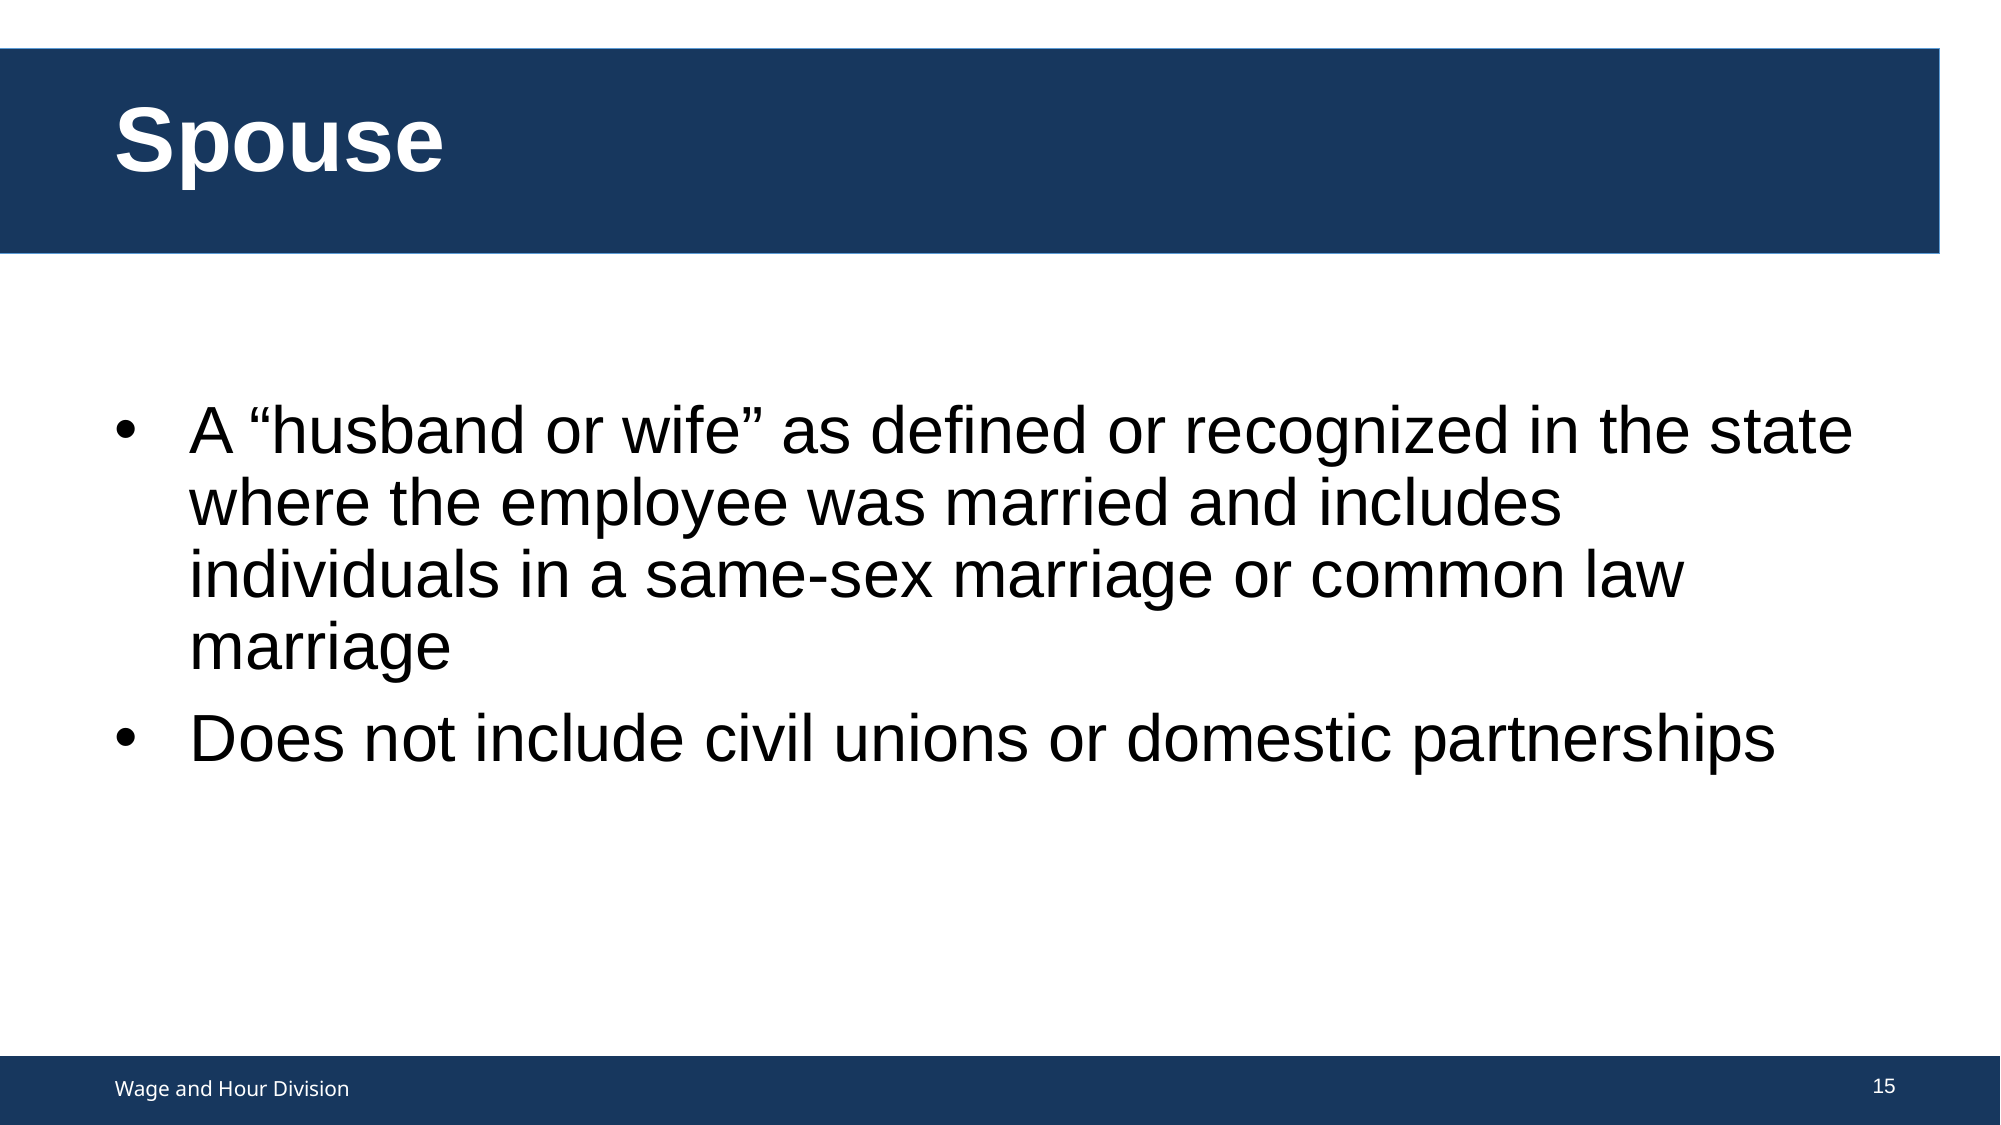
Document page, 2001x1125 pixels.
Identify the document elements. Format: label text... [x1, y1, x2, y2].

list A “husband or wife” as defined or recognized in the state where the employee was married and includes individuals in a same-sex marriage or common law marriage Does not include civil unions or domestic partnerships [99, 287, 1900, 1000]
title Spouse [99, 48, 2000, 236]
